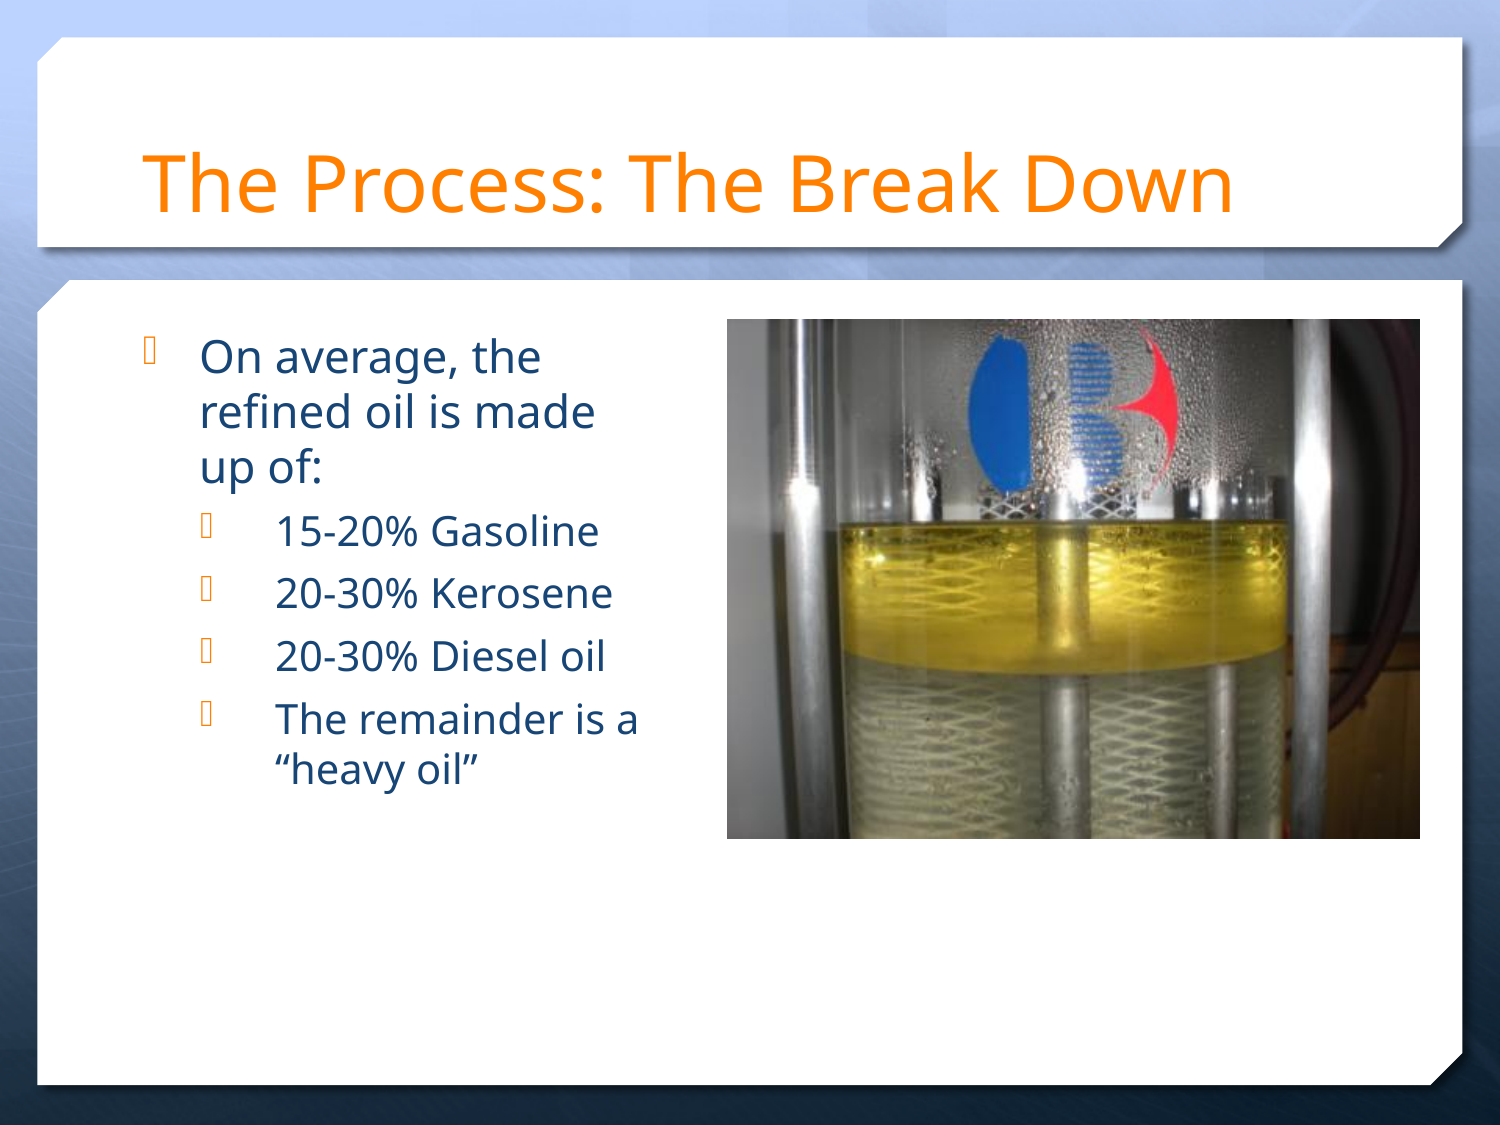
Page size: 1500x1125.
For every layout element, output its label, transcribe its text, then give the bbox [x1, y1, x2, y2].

list On average, the refined oil is made up of: 15-20% Gasoline 20-30% Kerosene 20-30% Diesel oil The remainder is a “heavy oil” [127, 319, 661, 978]
title The Process: The Break Down [127, 48, 1372, 236]
picture [727, 319, 1420, 839]
